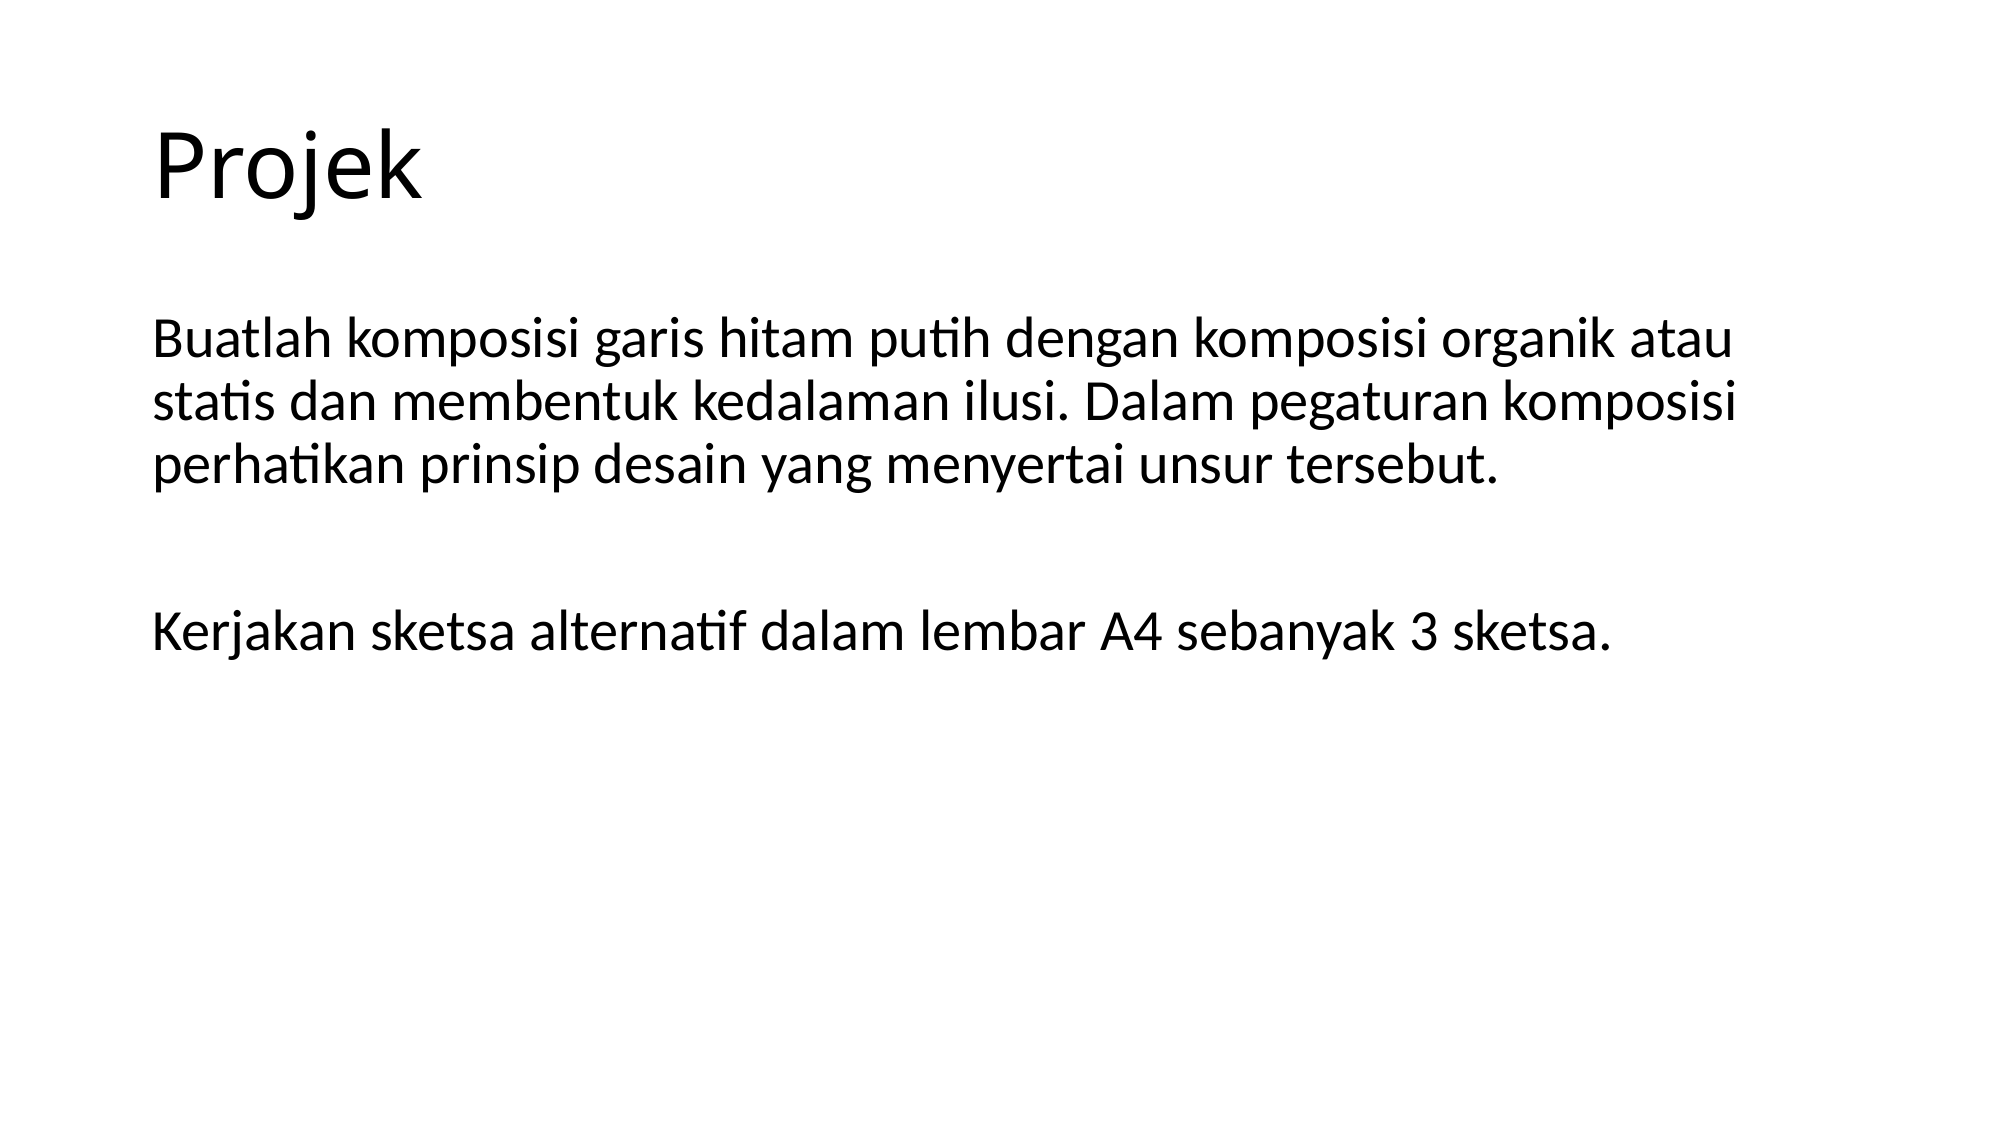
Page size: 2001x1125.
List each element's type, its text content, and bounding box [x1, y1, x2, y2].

list Buatlah komposisi garis hitam putih dengan komposisi organik atau statis dan membentuk kedalaman ilusi. Dalam pegaturan komposisi perhatikan prinsip desain yang menyertai unsur tersebut. Kerjakan sketsa alternatif dalam lembar A4 sebanyak 3 sketsa. [137, 299, 1863, 1014]
title Projek [137, 59, 1863, 278]
